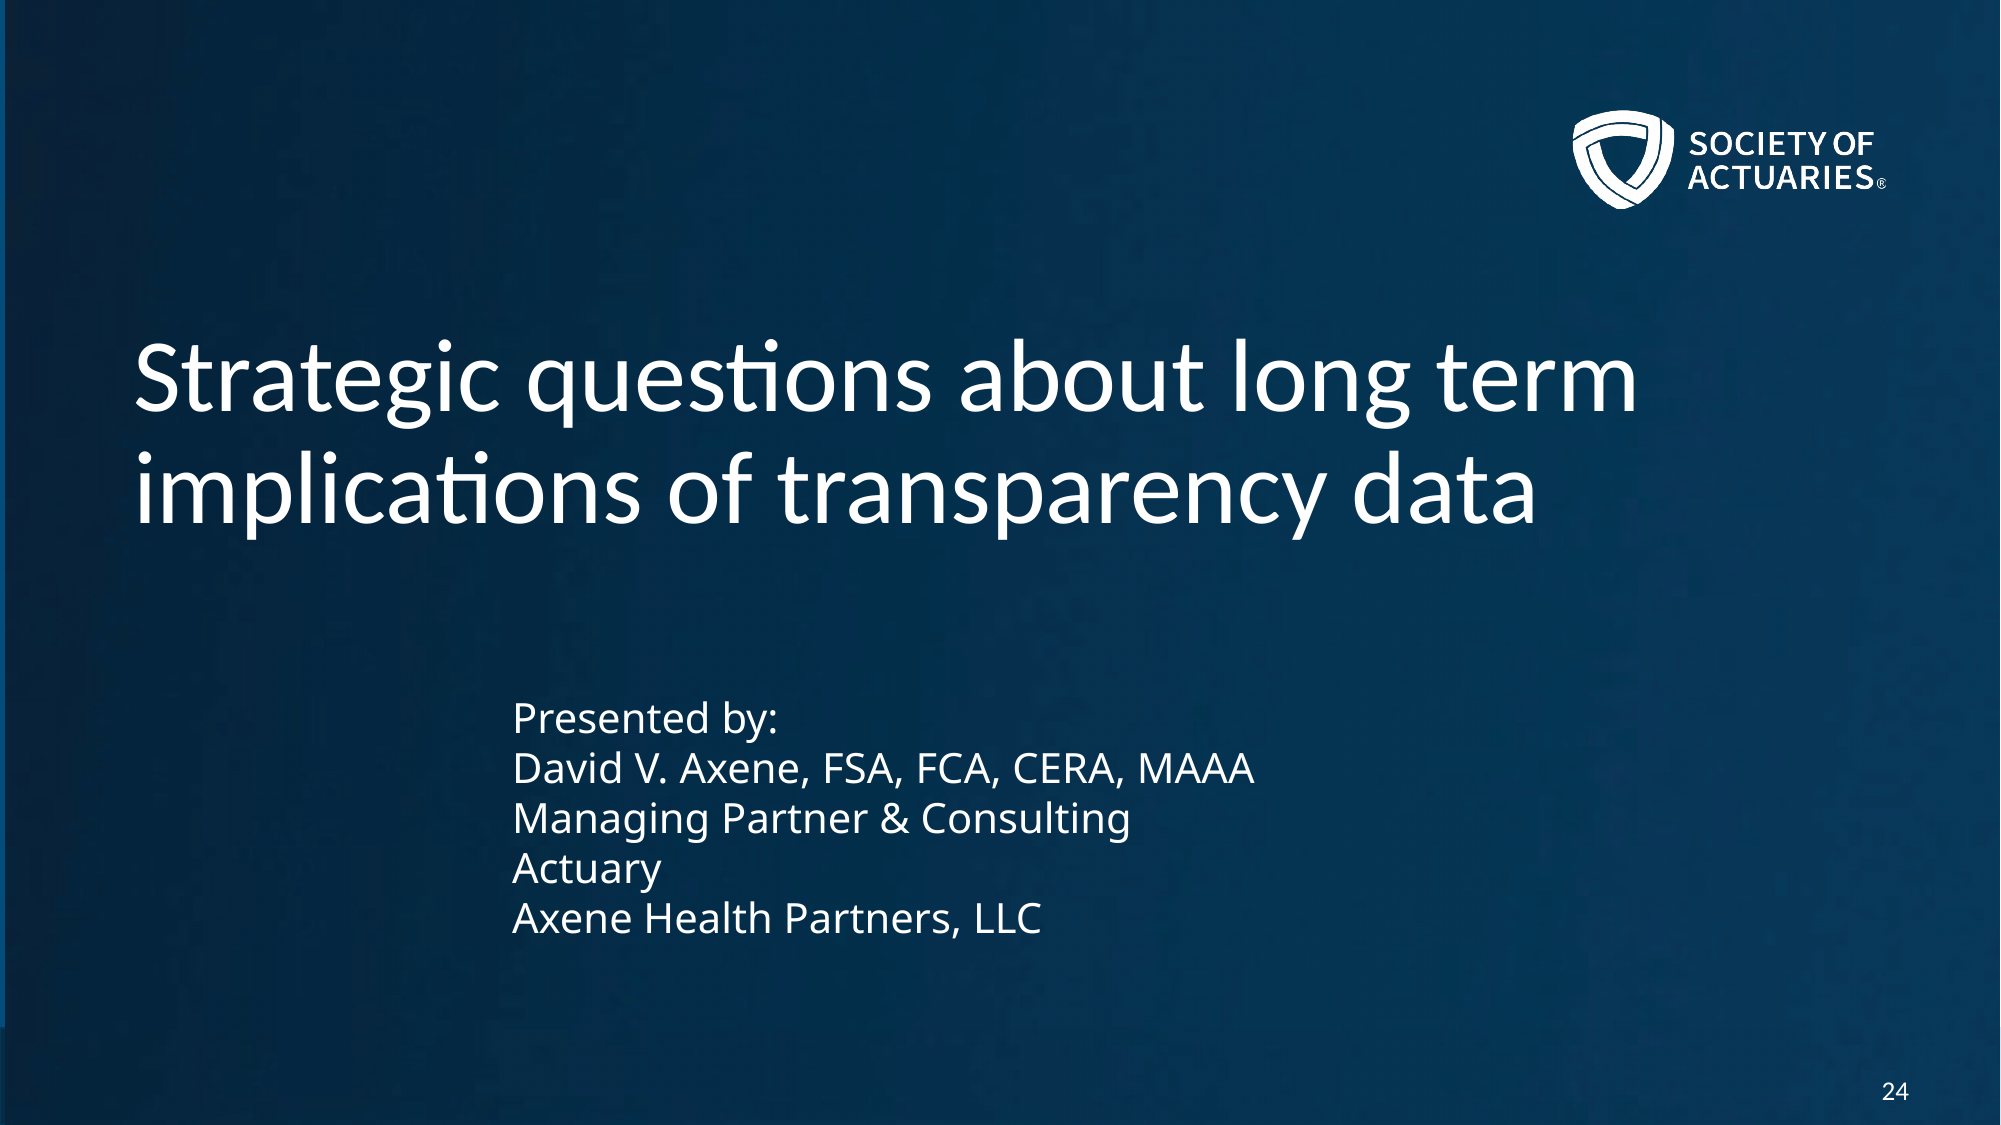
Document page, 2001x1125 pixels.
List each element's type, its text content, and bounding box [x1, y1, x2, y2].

slide_number 24 [1844, 1076, 1925, 1102]
title Strategic questions about long term implications of transparency data [118, 208, 1885, 554]
text_box Presented by: David V. Axene, FSA, FCA, CERA, MAAA Managing Partner & Consulting Actuary Axene Health Partners, LLC [497, 684, 1280, 950]
picture [5, 0, 2000, 1125]
